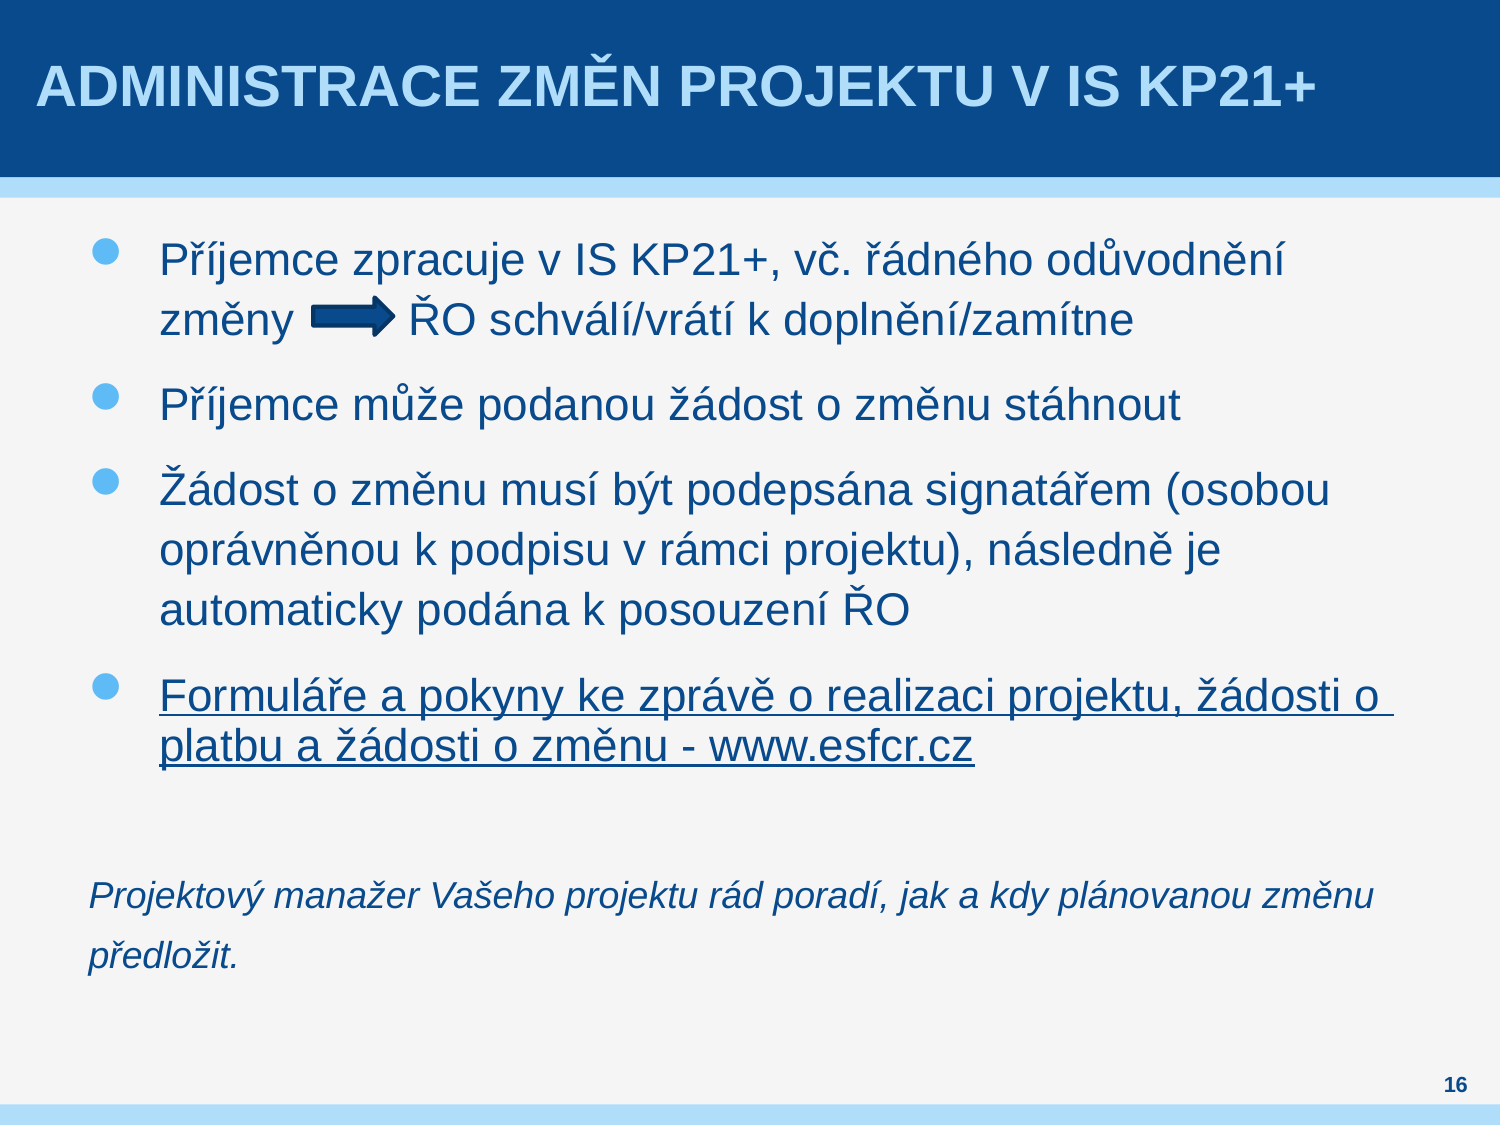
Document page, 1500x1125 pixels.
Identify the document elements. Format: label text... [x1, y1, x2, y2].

slide_number 16 [1417, 1068, 1495, 1099]
list Příjemce zpracuje v IS KP21+, vč. řádného odůvodnění změny ŘO schválí/vrátí k doplnění/zamítne Příjemce může podanou žádost o změnu stáhnout Žádost o změnu musí být podepsána signatářem (osobou oprávněnou k podpisu v rámci projektu), následně je automaticky podána k posouzení ŘO Formuláře a pokyny ke zprávě o realizaci projektu, žádosti o platbu a žádosti o změnu - www.esfcr.cz Projektový manažer Vašeho projektu rád poradí, jak a kdy plánovanou změnu předložit. [88, 224, 1412, 1004]
title administrace změn projektu v IS KP21+ [29, 0, 1412, 178]
text_box [311, 295, 396, 337]
